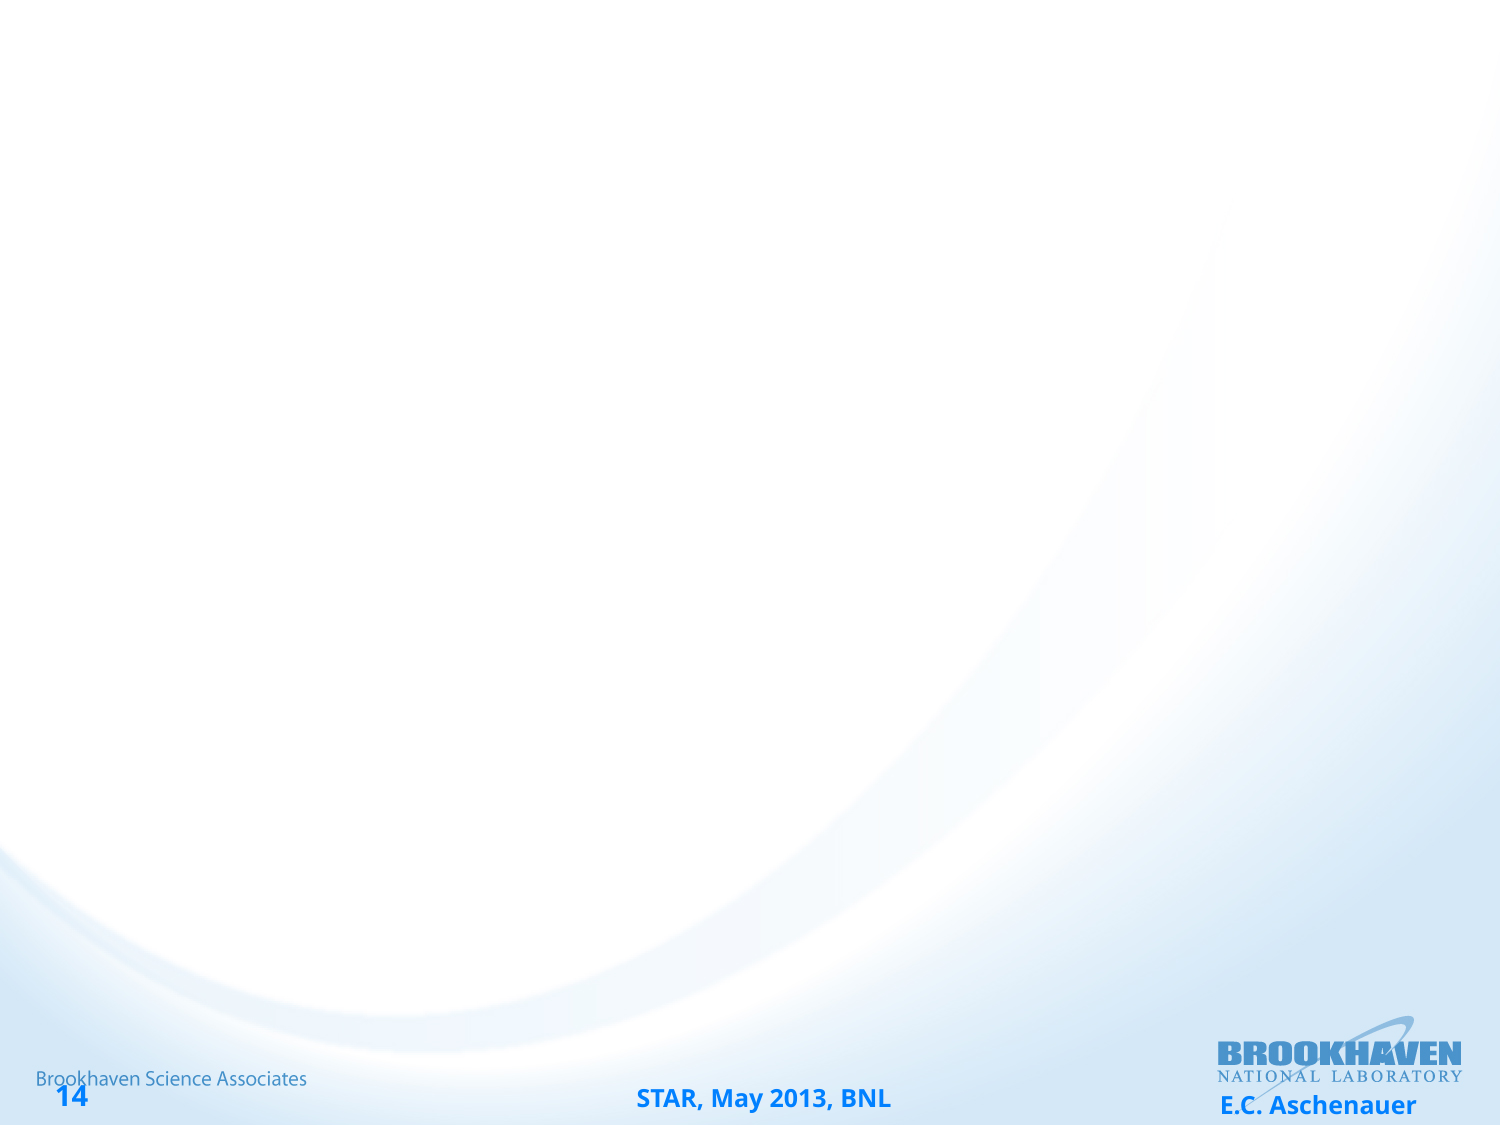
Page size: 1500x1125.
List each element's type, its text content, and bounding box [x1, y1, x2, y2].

footer STAR, May 2013, BNL [449, 1063, 1080, 1125]
picture [0, 1, 1500, 1125]
slide_number E.C. Aschenauer [1204, 1063, 1481, 1125]
slide_number 14 [3, 1064, 104, 1125]
